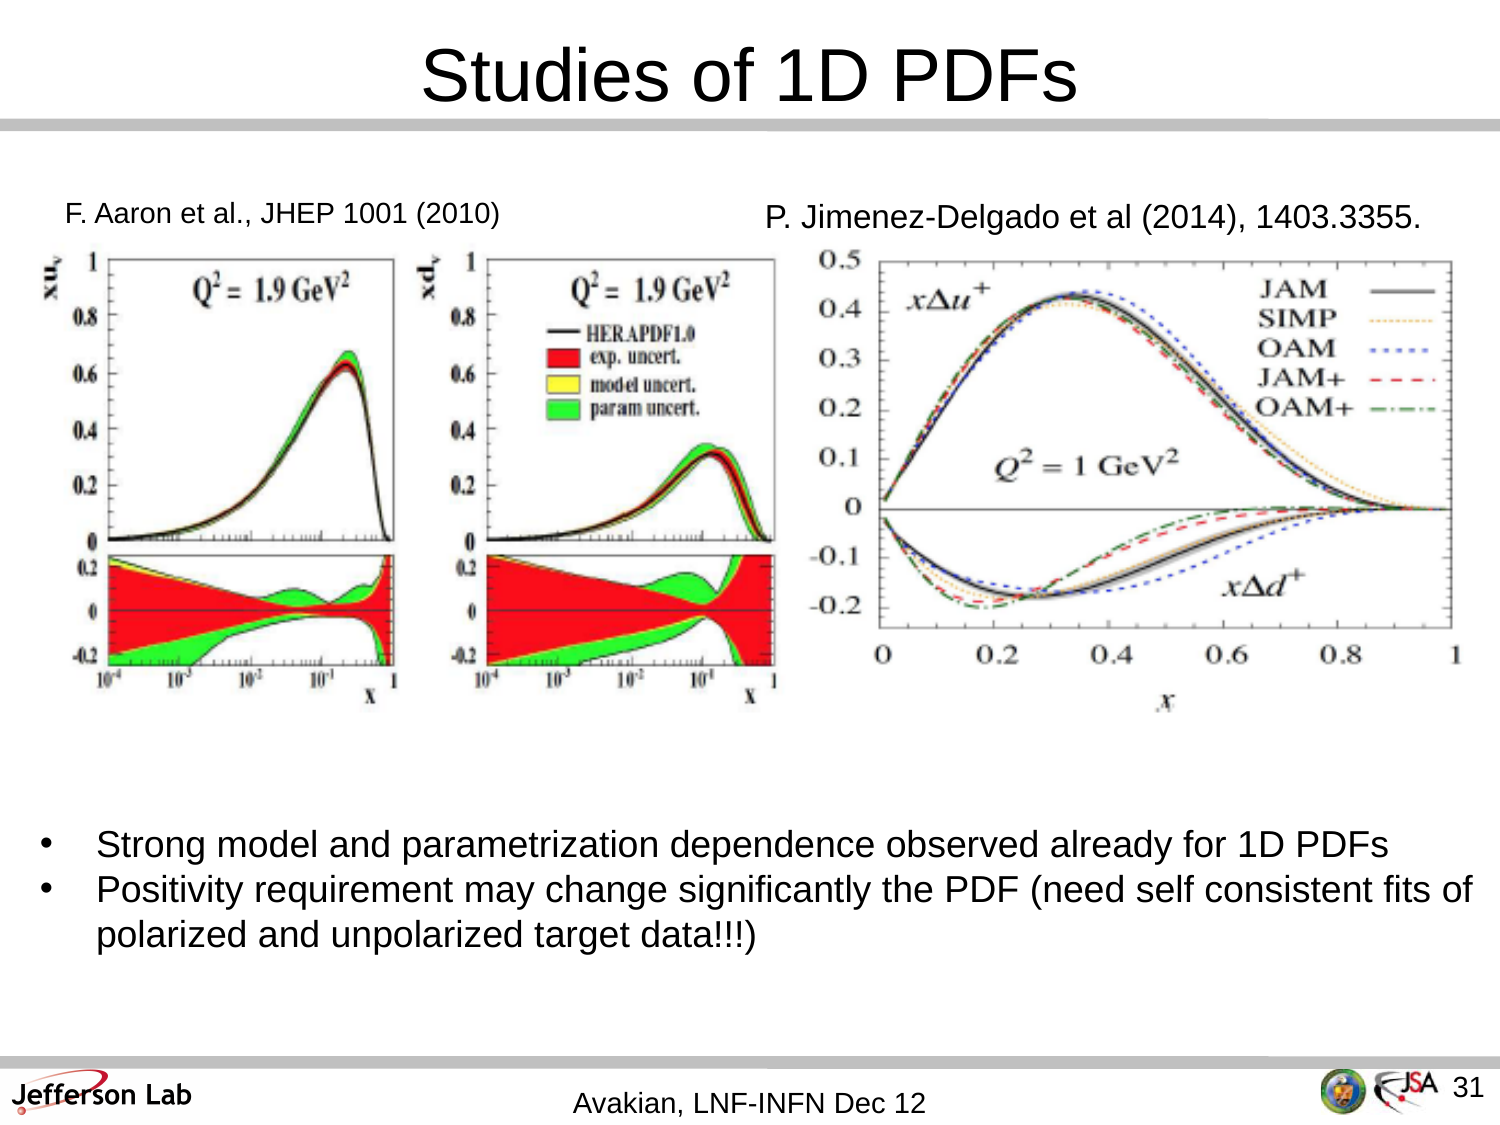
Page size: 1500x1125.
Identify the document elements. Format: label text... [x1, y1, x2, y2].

picture [12, 224, 1488, 749]
text_box F. Aaron et al., JHEP 1001 (2010) [49, 186, 800, 223]
text_box P. Jimenez-Delgado et al (2014), 1403.3355. [749, 187, 1500, 243]
text_box Strong model and parametrization dependence observed already for 1D PDFs Positivity requirement may change significantly the PDF (need self consistent fits of polarized and unpolarized target data!!!) [24, 812, 1500, 963]
title Studies of 1D PDFs [75, 24, 1425, 118]
footer Avakian, LNF-INFN Dec 12 [512, 1076, 988, 1118]
slide_number 31 [1387, 1060, 1500, 1114]
picture [0, 1069, 200, 1125]
